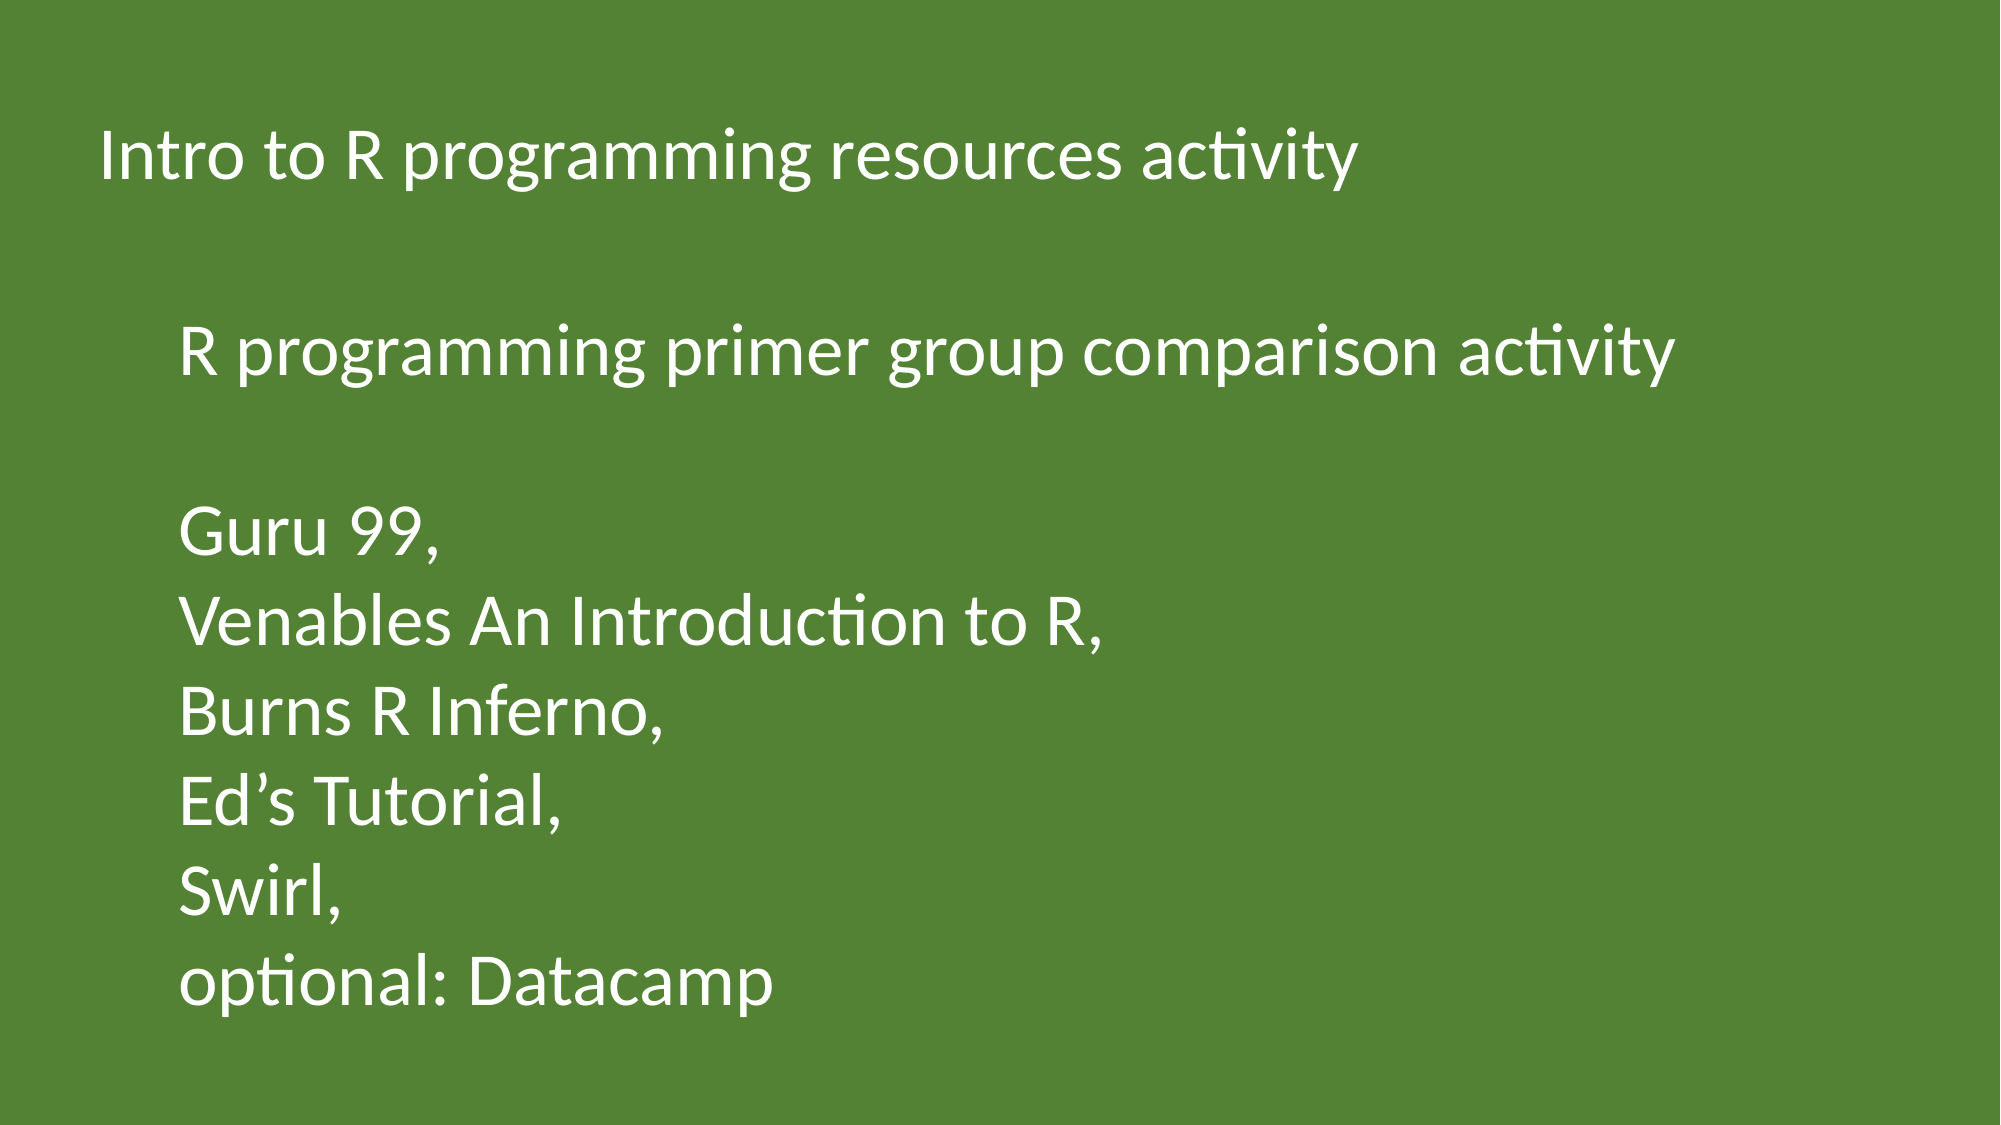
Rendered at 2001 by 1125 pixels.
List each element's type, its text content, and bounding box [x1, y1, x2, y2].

text_box R programming primer group comparison activity Guru 99, Venables An Introduction to R, Burns R Inferno, Ed’s Tutorial, Swirl, optional: Datacamp [163, 292, 1694, 1028]
text_box Intro to R programming resources activity [84, 96, 1691, 202]
